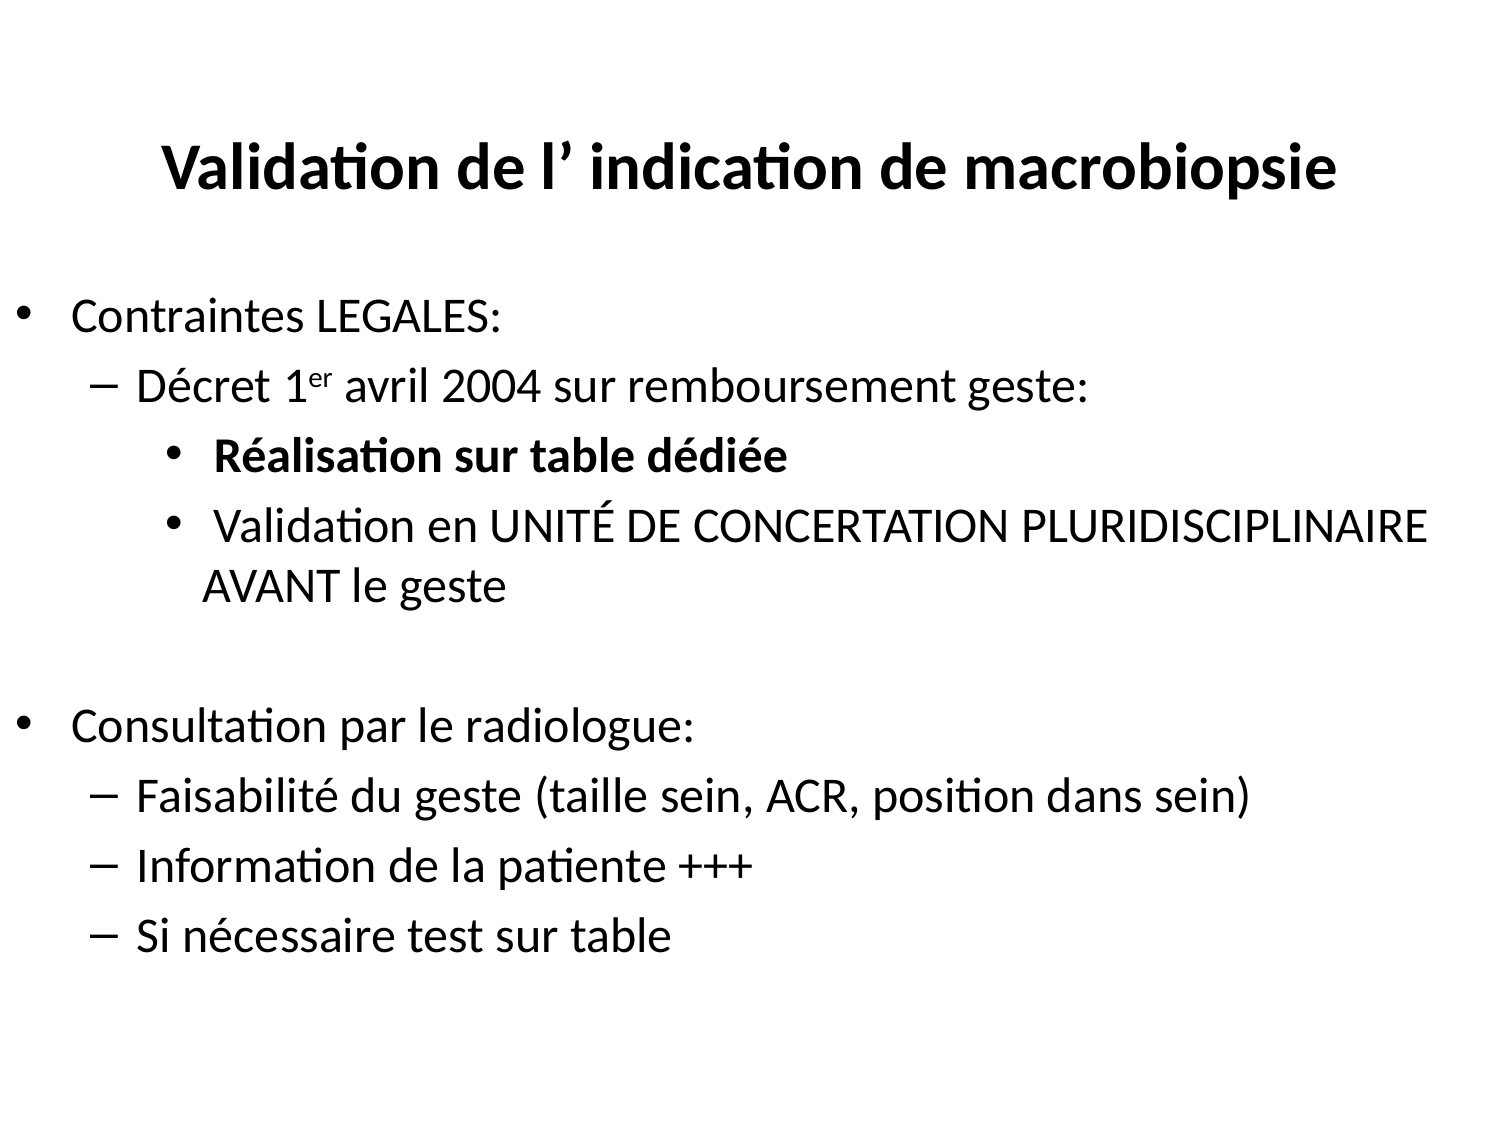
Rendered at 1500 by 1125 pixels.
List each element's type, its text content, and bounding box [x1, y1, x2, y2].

list Contraintes LEGALES: Décret 1er avril 2004 sur remboursement geste: Réalisation sur table dédiée Validation en UNITÉ DE CONCERTATION PLURIDISCIPLINAIRE AVANT le geste Consultation par le radiologue: Faisabilité du geste (taille sein, ACR, position dans sein) Information de la patiente +++ Si nécessaire test sur table [0, 275, 1500, 1081]
title Validation de l’ indication de macrobiopsie [0, 37, 1500, 275]
